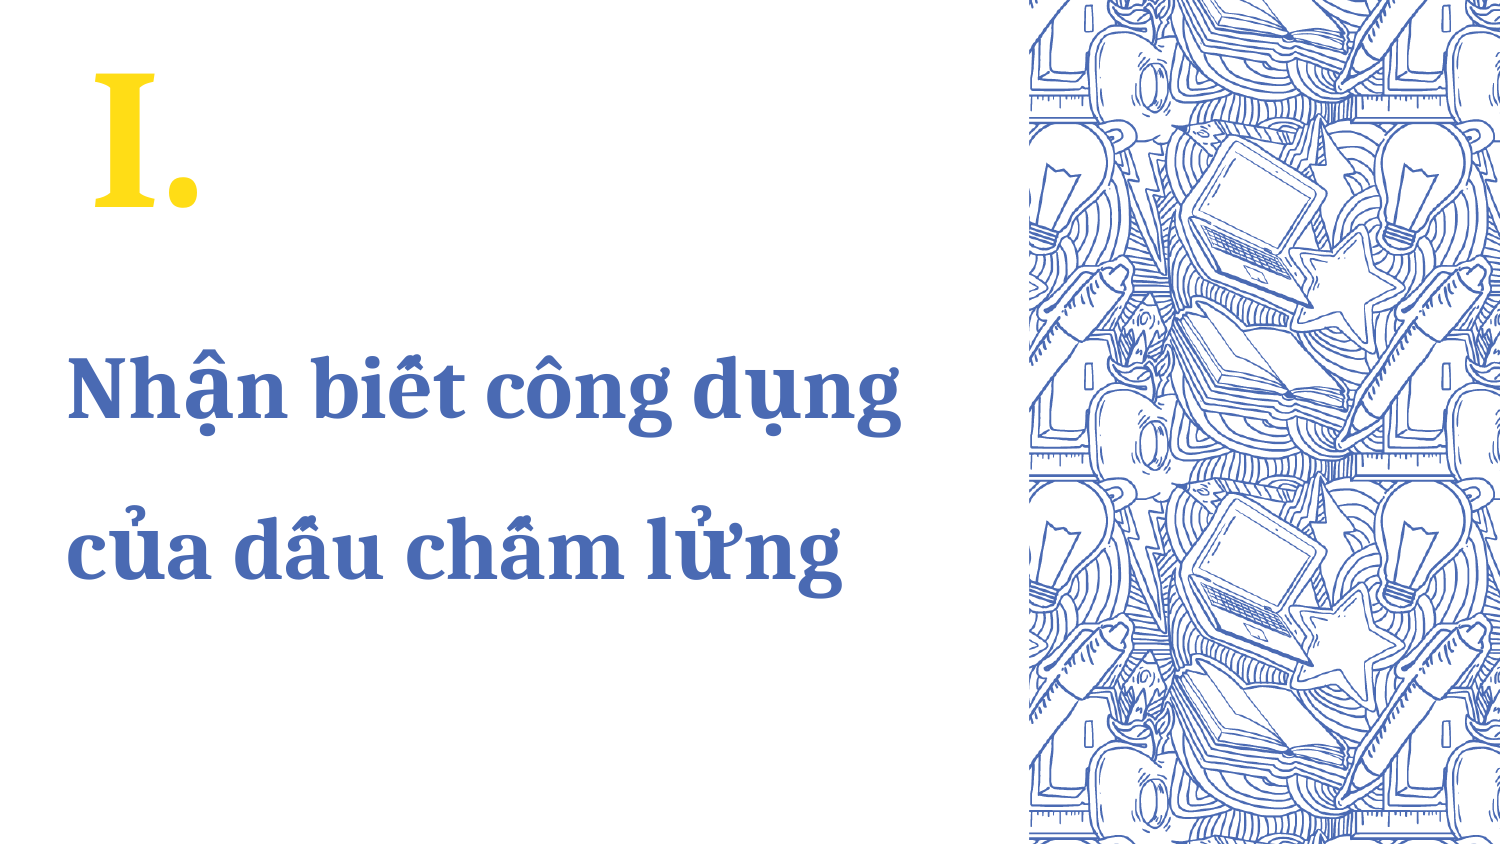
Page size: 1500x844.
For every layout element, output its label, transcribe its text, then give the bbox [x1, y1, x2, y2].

title Nhận biết công dụng của dấu chấm lửng [51, 264, 958, 609]
title I. [89, 90, 426, 180]
picture [1030, 0, 1500, 844]
